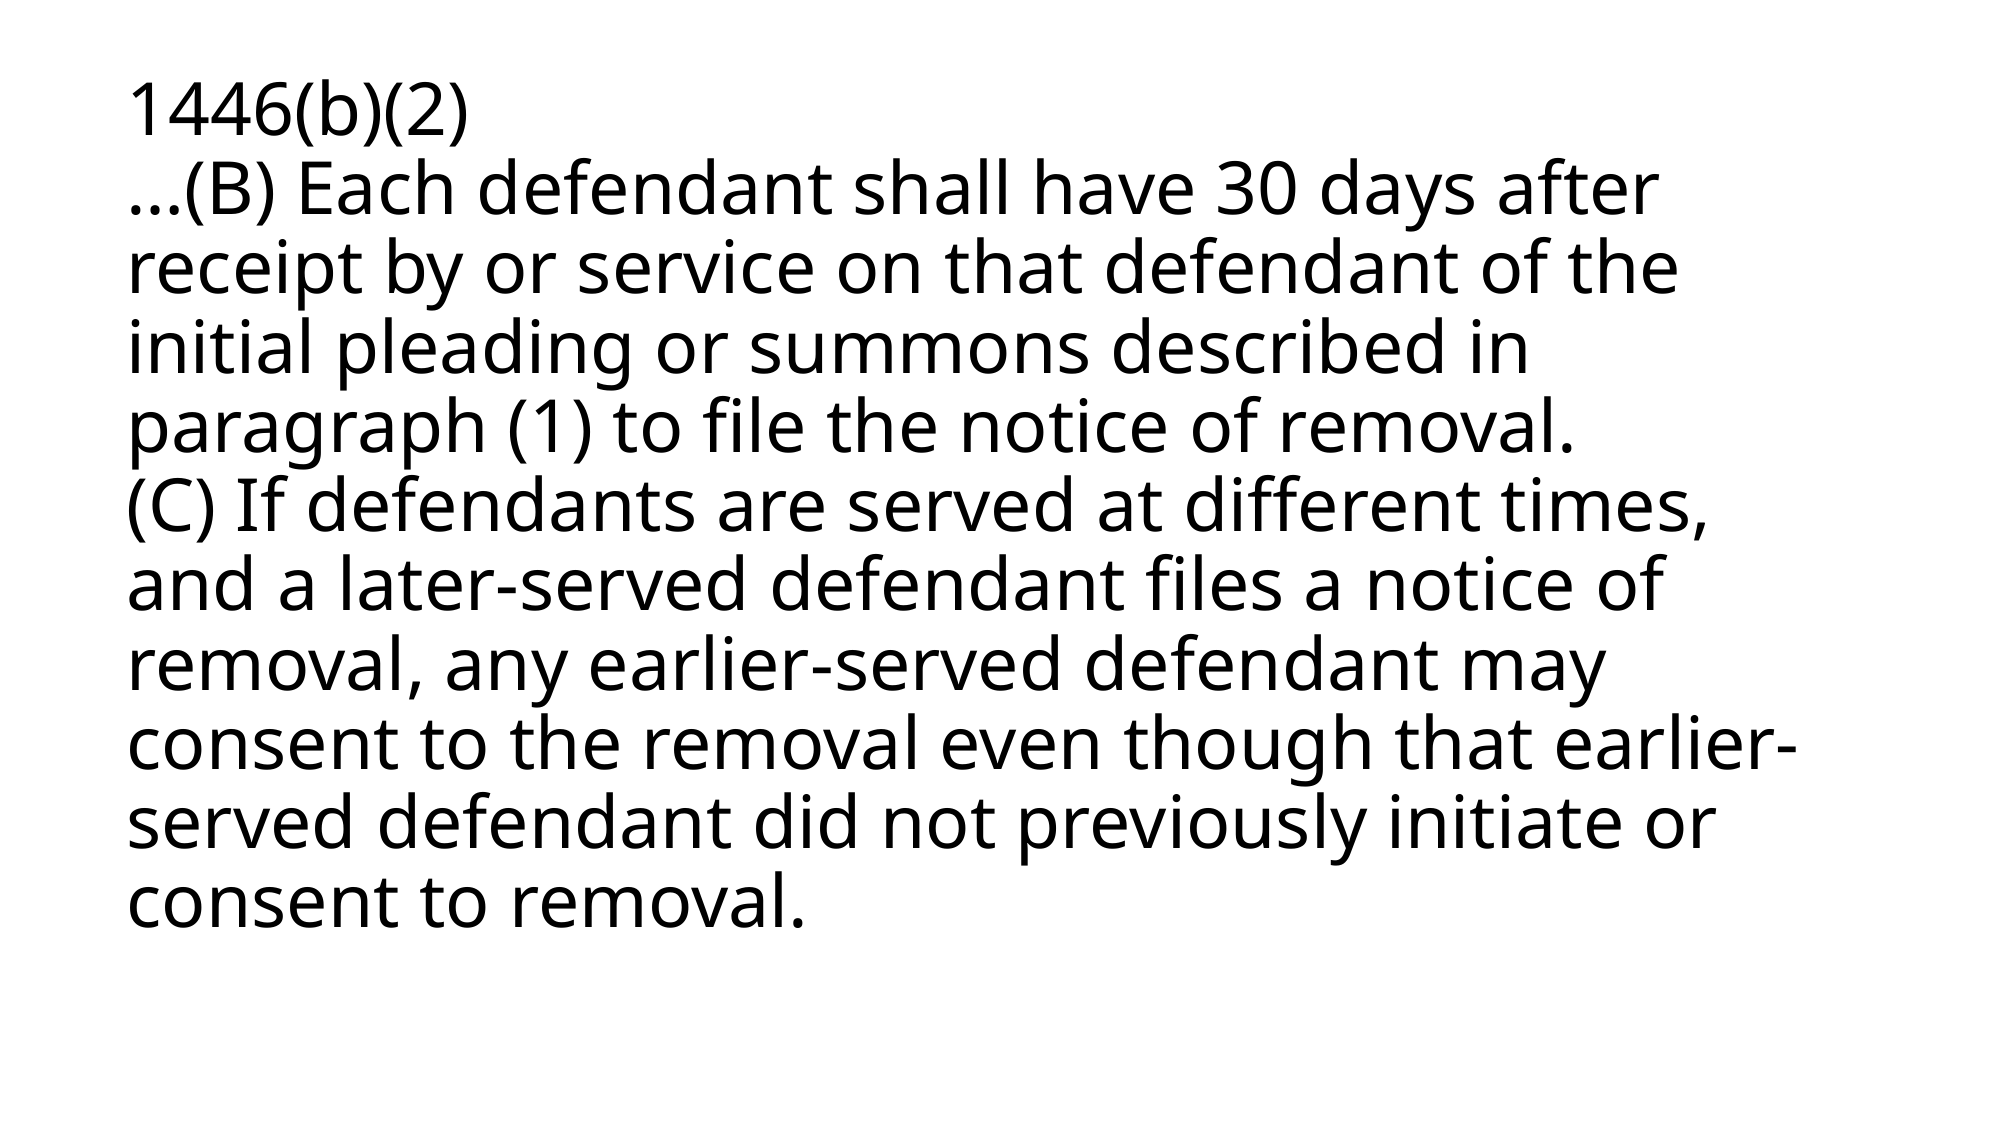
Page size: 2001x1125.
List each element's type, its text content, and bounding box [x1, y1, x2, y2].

title 1446(b)(2) …(B) Each defendant shall have 30 days after receipt by or service on that defendant of the initial pleading or summons described in paragraph (1) to file the notice of removal. (C) If defendants are served at different times, and a later-served defendant files a notice of removal, any earlier-served defendant may consent to the removal even though that earlier-served defendant did not previously initiate or consent to removal. [111, 59, 1863, 1044]
